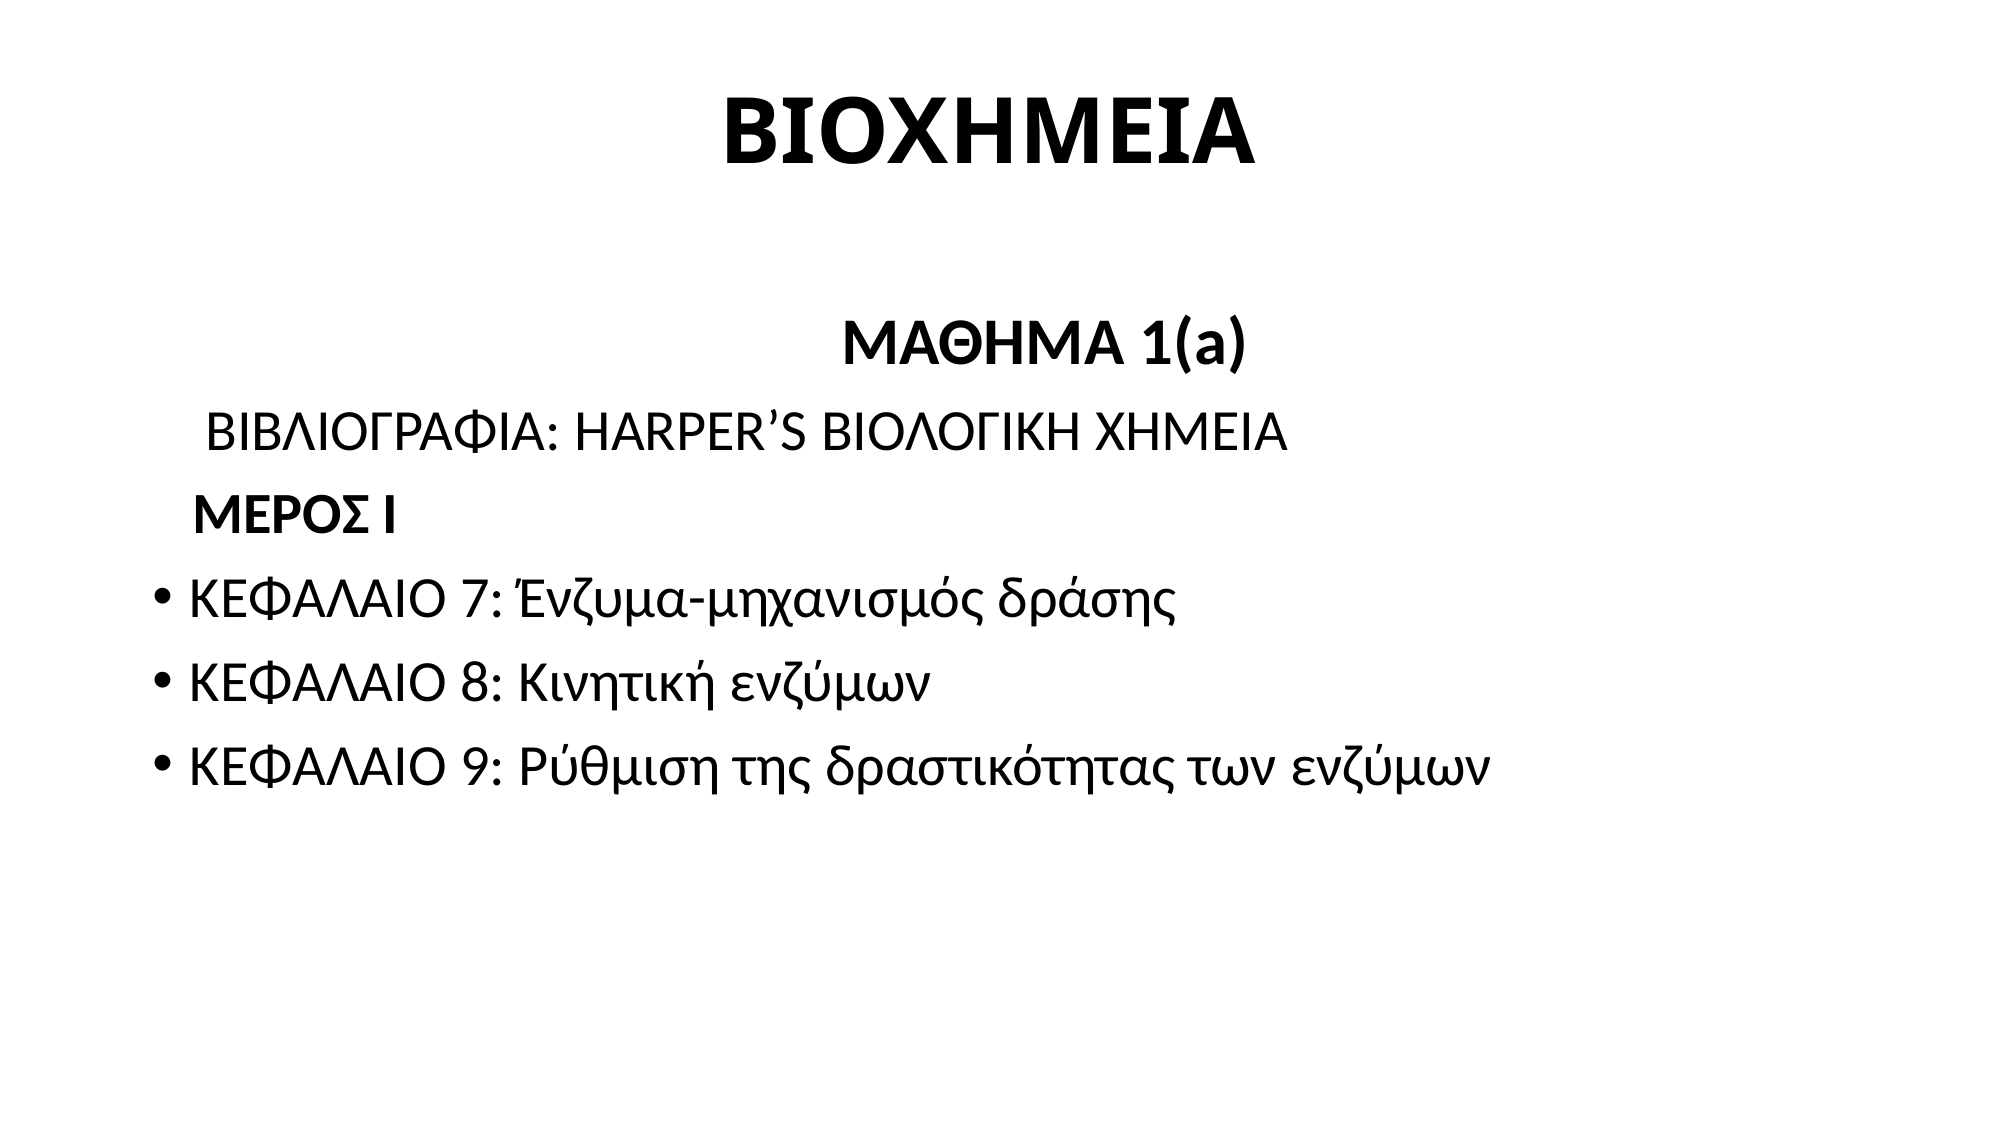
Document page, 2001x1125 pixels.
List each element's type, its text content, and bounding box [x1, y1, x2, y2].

list ΜΑΘΗΜΑ 1(a) ΒΙΒΛΙΟΓΡΑΦΙΑ: HARPER’S ΒΙΟΛΟΓΙΚΗ ΧΗΜΕΙΑ ΜΕΡΟΣ I ΚΕΦΑΛΑΙΟ 7: Ένζυμα-μηχανισμός δράσης ΚΕΦΑΛΑΙΟ 8: Κινητική ενζύμων ΚΕΦΑΛΑΙΟ 9: Ρύθμιση της δραστικότητας των ενζύμων [137, 299, 1863, 1014]
title ΒΙΟΧΗΜΕΙΑ [137, 59, 1863, 278]
